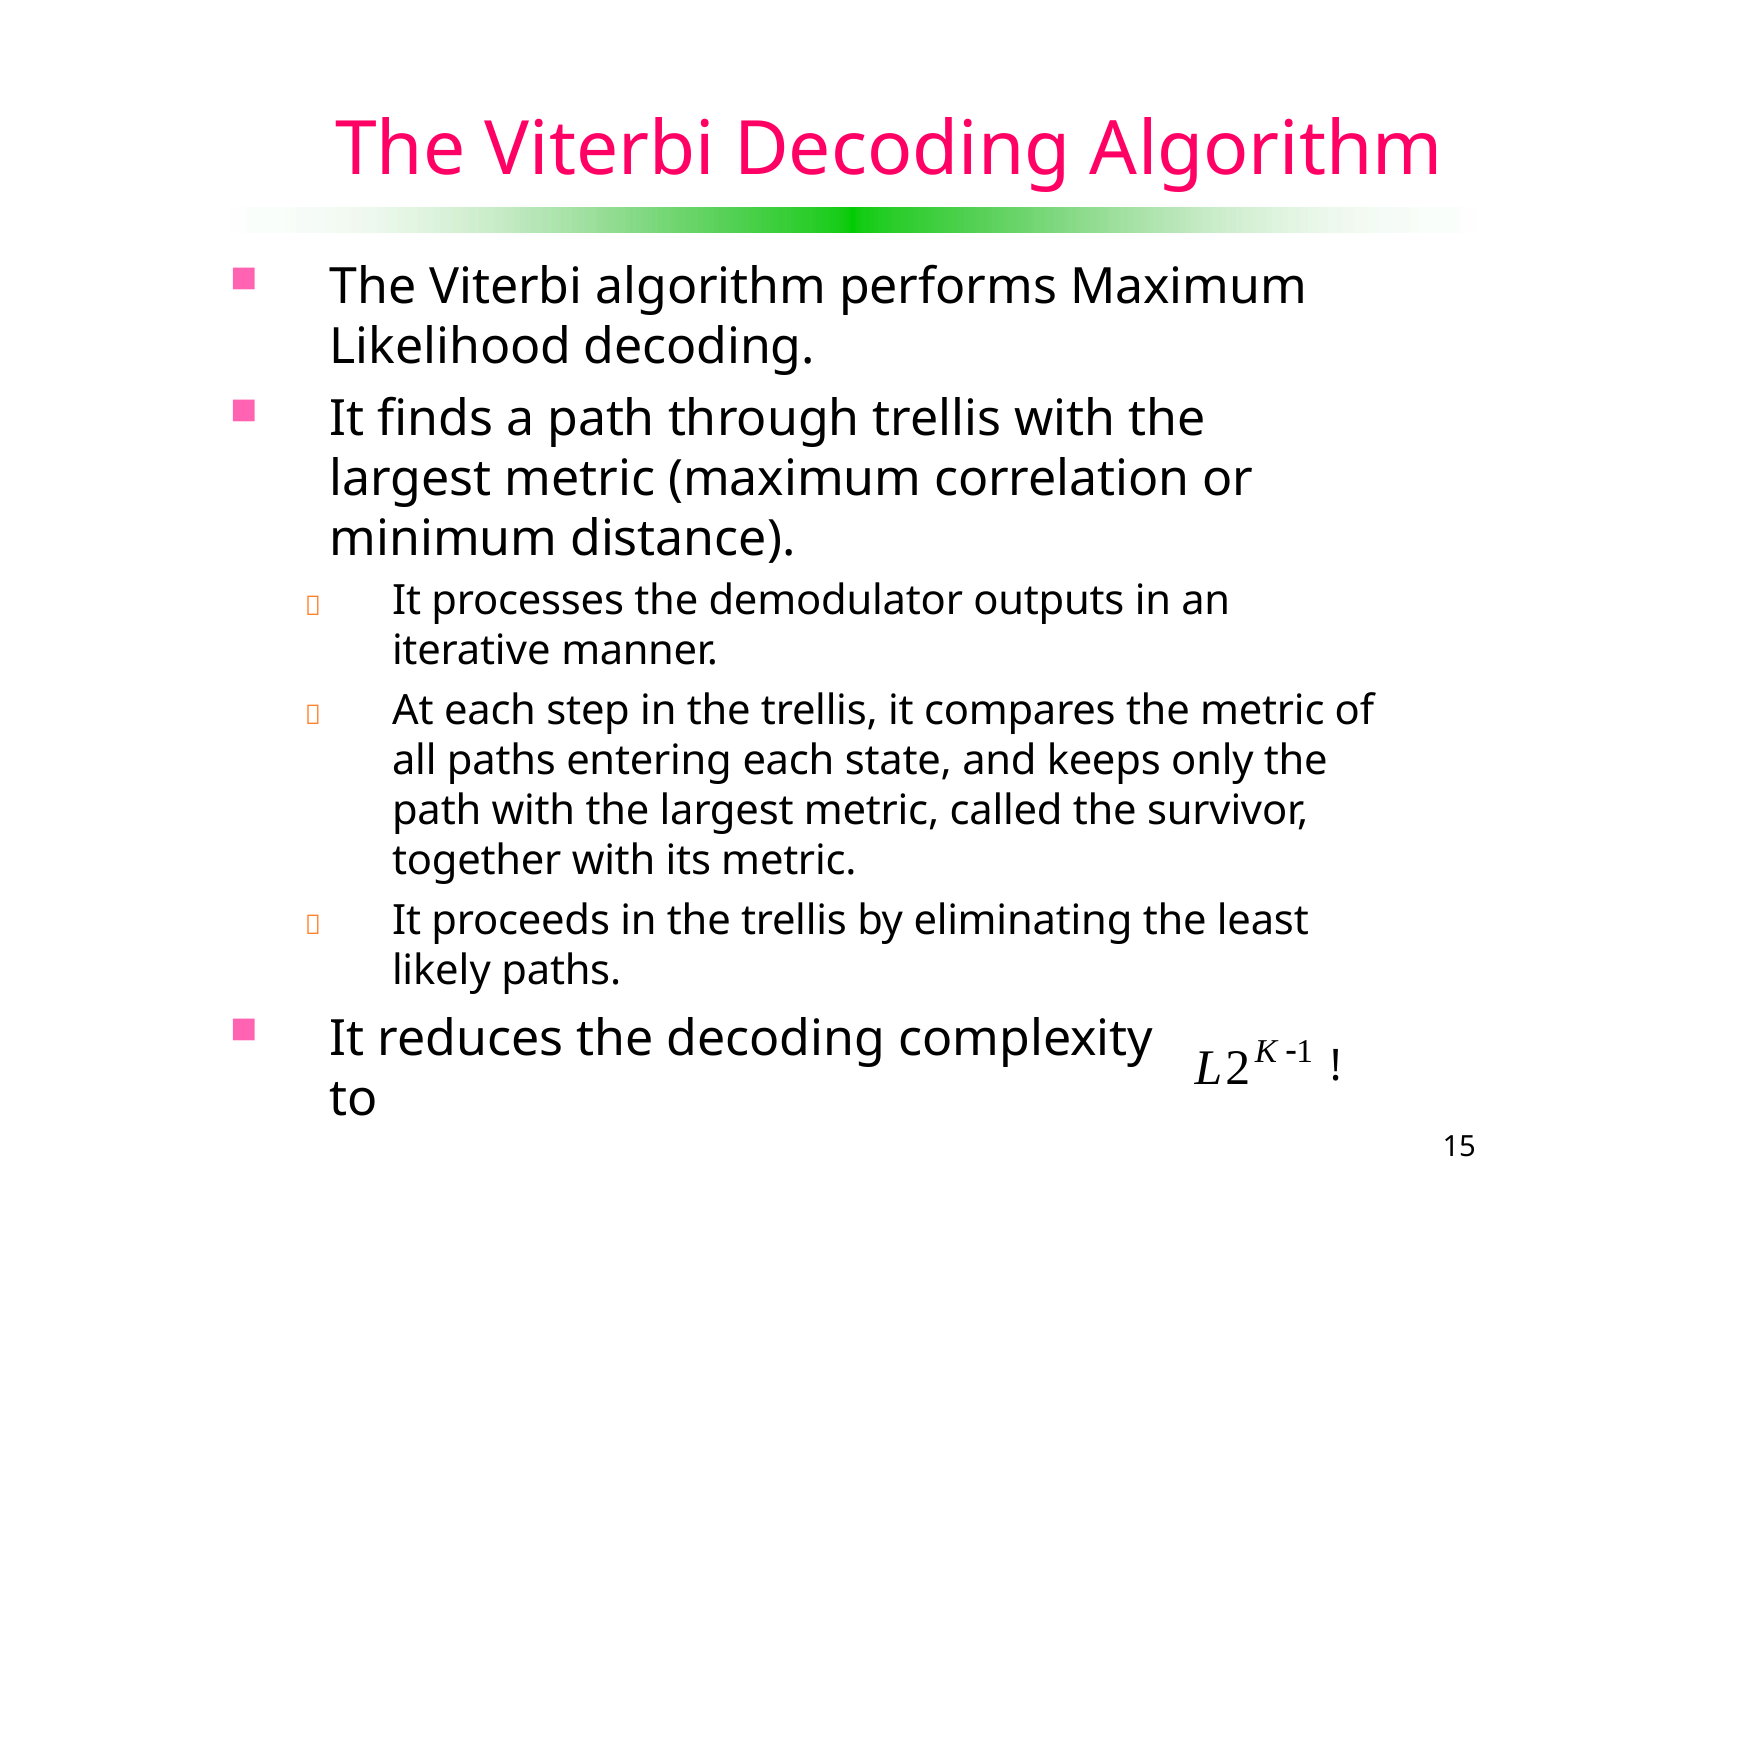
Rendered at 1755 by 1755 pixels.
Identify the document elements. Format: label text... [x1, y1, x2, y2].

text_box  [302, 907, 328, 943]
text_box  [302, 587, 328, 623]
slide_number 10 [1438, 1127, 1479, 1164]
text_box  [302, 697, 328, 733]
text_box It reduces the decoding complexity to [227, 1004, 1166, 1066]
text_box The Viterbi algorithm performs Maximum Likelihood decoding. It finds a path through trellis with the largest metric (maximum correlation or minimum distance). It processes the demodulator outputs in an iterative manner. At each step in the trellis, it compares the metric of all paths entering each state, and keeps only the path with the largest metric, called the survivor, together with its metric. It proceeds in the trellis by eliminating the least likely paths. [227, 253, 1474, 995]
text_box L2K 1 ! [1192, 977, 1355, 1074]
picture [202, 207, 1503, 233]
title The Viterbi Decoding Algorithm [0, 99, 1456, 190]
